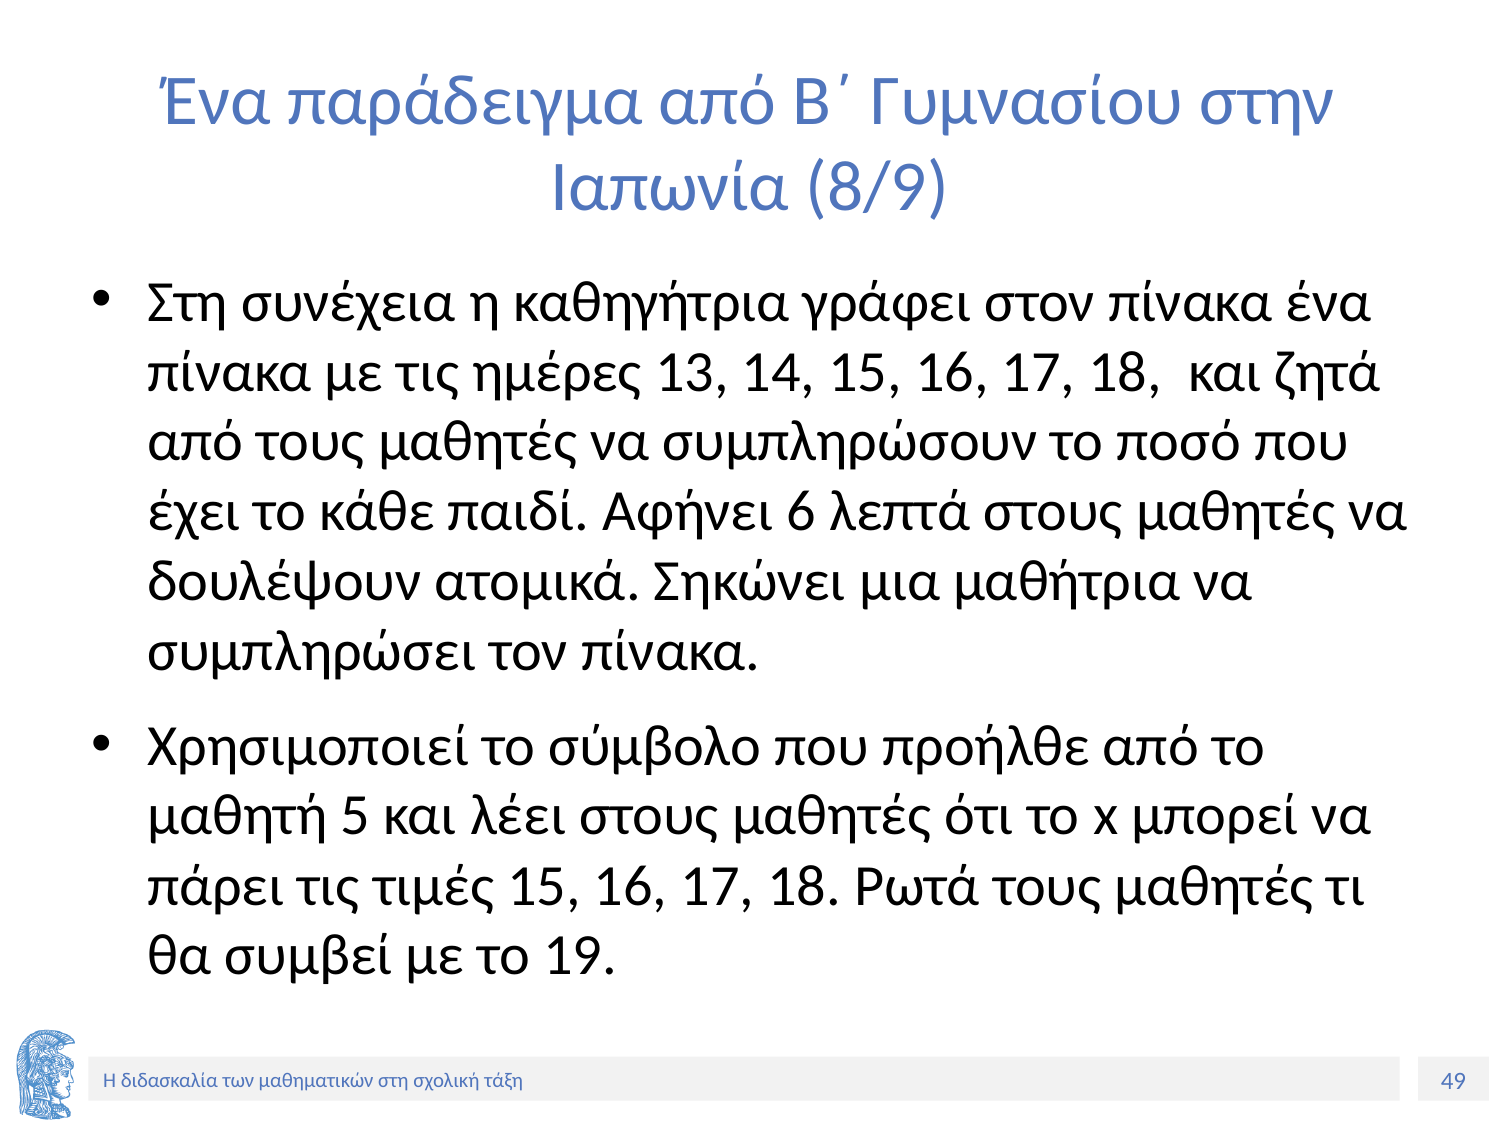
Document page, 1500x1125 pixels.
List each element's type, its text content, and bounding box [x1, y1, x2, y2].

list Στη συνέχεια η καθηγήτρια γράφει στον πίνακα ένα πίνακα με τις ημέρες 13, 14, 15, 16, 17, 18, και ζητά από τους μαθητές να συμπληρώσουν το ποσό που έχει το κάθε παιδί. Αφήνει 6 λεπτά στους μαθητές να δουλέψουν ατομικά. Σηκώνει μια μαθήτρια να συμπληρώσει τον πίνακα. Χρησιμοποιεί το σύμβολο που προήλθε από το μαθητή 5 και λέει στους μαθητές ότι το x μπορεί να πάρει τις τιμές 15, 16, 17, 18. Ρωτά τους μαθητές τι θα συμβεί με το 19. [76, 255, 1427, 998]
title Ένα παράδειγμα από Β΄ Γυμνασίου στην Ιαπωνία (8/9) [75, 45, 1425, 233]
picture [9, 1026, 81, 1120]
